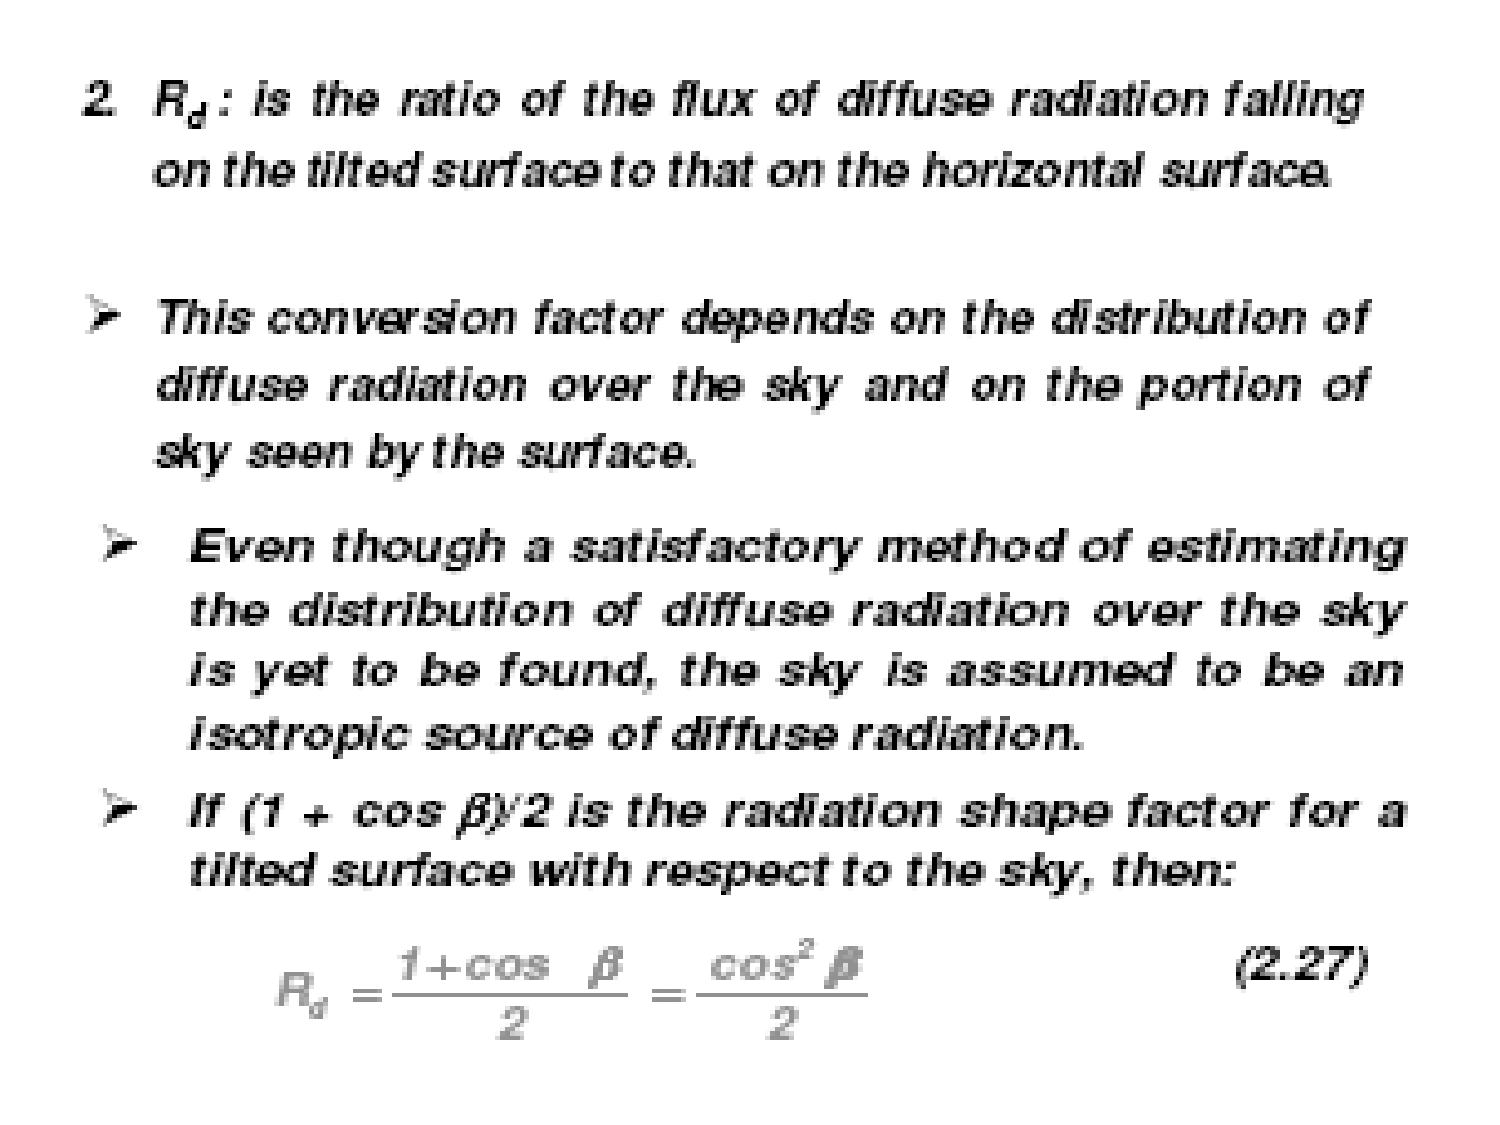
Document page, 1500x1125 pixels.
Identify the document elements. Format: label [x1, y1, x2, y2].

picture [0, 49, 1413, 1066]
